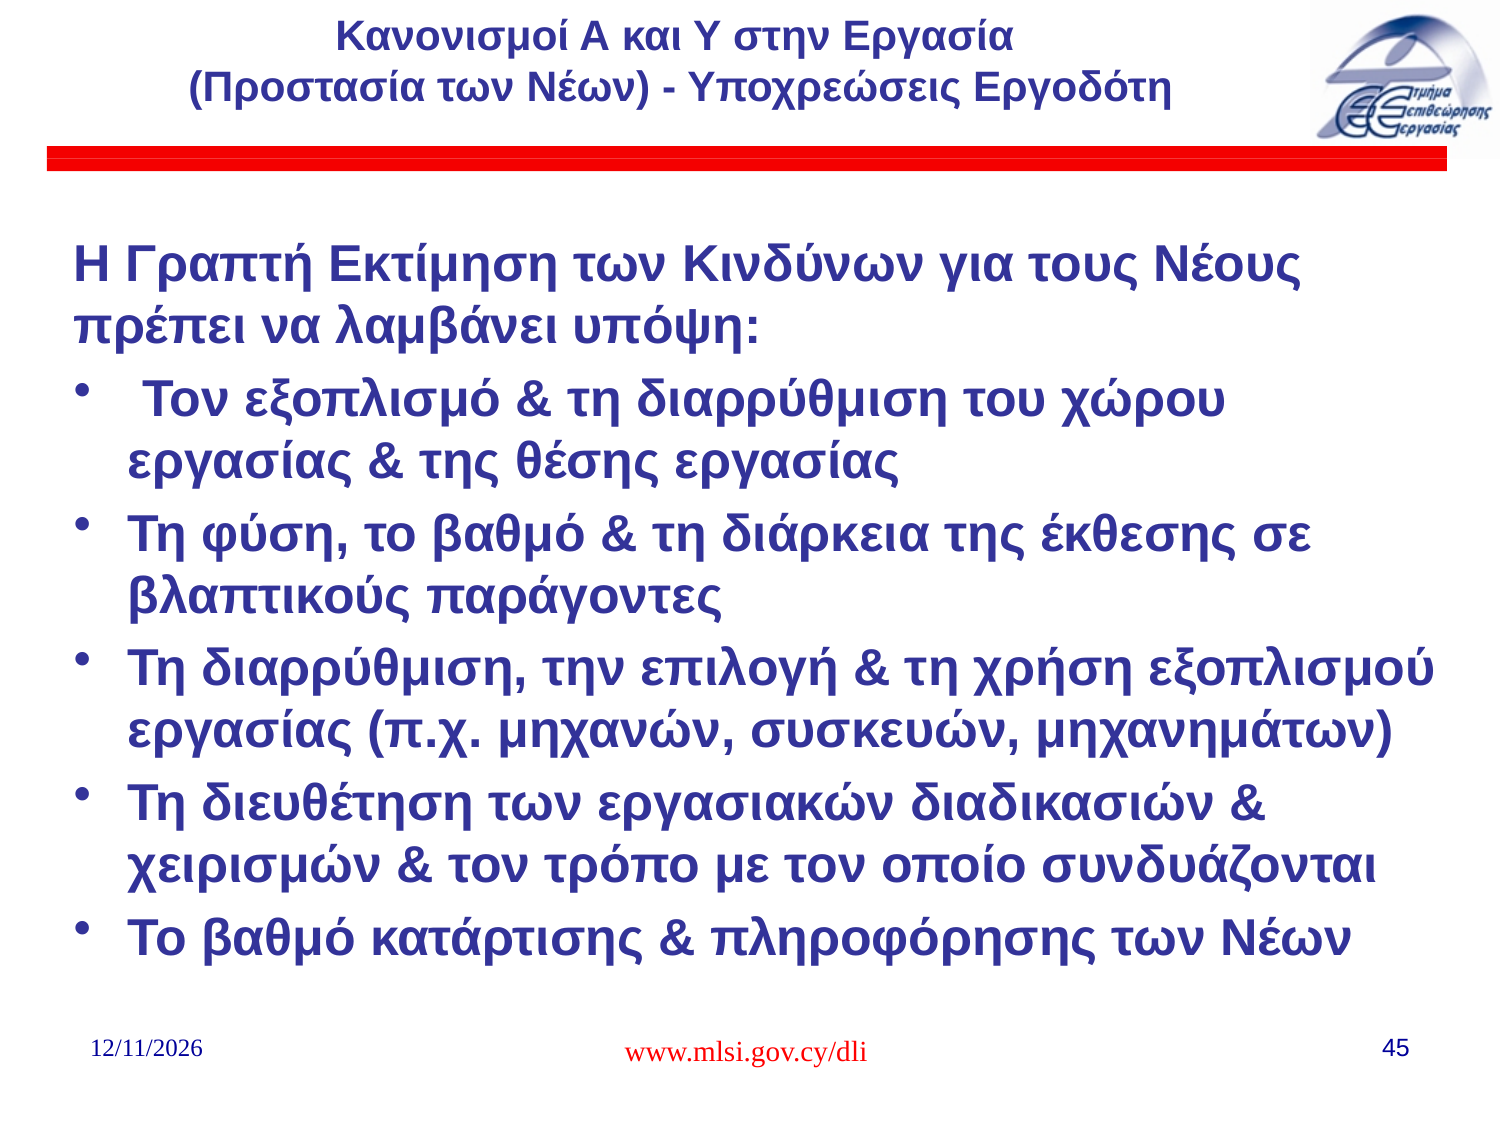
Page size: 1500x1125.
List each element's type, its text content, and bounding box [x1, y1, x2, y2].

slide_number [74, 1024, 426, 1103]
picture [1310, 0, 1500, 159]
title Κανονισμοί Α και Υ στην Εργασία (Προστασία των Νέων) - Υποχρεώσεις Εργοδότη [0, 0, 1351, 119]
slide_number 45 [1074, 1024, 1426, 1103]
footer www.mlsi.gov.cy/dli [512, 1024, 988, 1103]
list Η Γραπτή Εκτίμηση των Κινδύνων για τους Νέους πρέπει να λαμβάνει υπόψη: Τον εξοπλισμό & τη διαρρύθμιση του χώρου εργασίας & της θέσης εργασίας Τη φύση, το βαθμό & τη διάρκεια της έκθεσης σε βλαπτικούς παράγοντες Τη διαρρύθμιση, την επιλογή & τη χρήση εξοπλισμού εργασίας (π.χ. μηχανών, συσκευών, μηχανημάτων) Τη διευθέτηση των εργασιακών διαδικασιών & χειρισμών & τον τρόπο με τον οποίο συνδυάζονται Το βαθμό κατάρτισης & πληροφόρησης των Νέων [58, 222, 1466, 1044]
